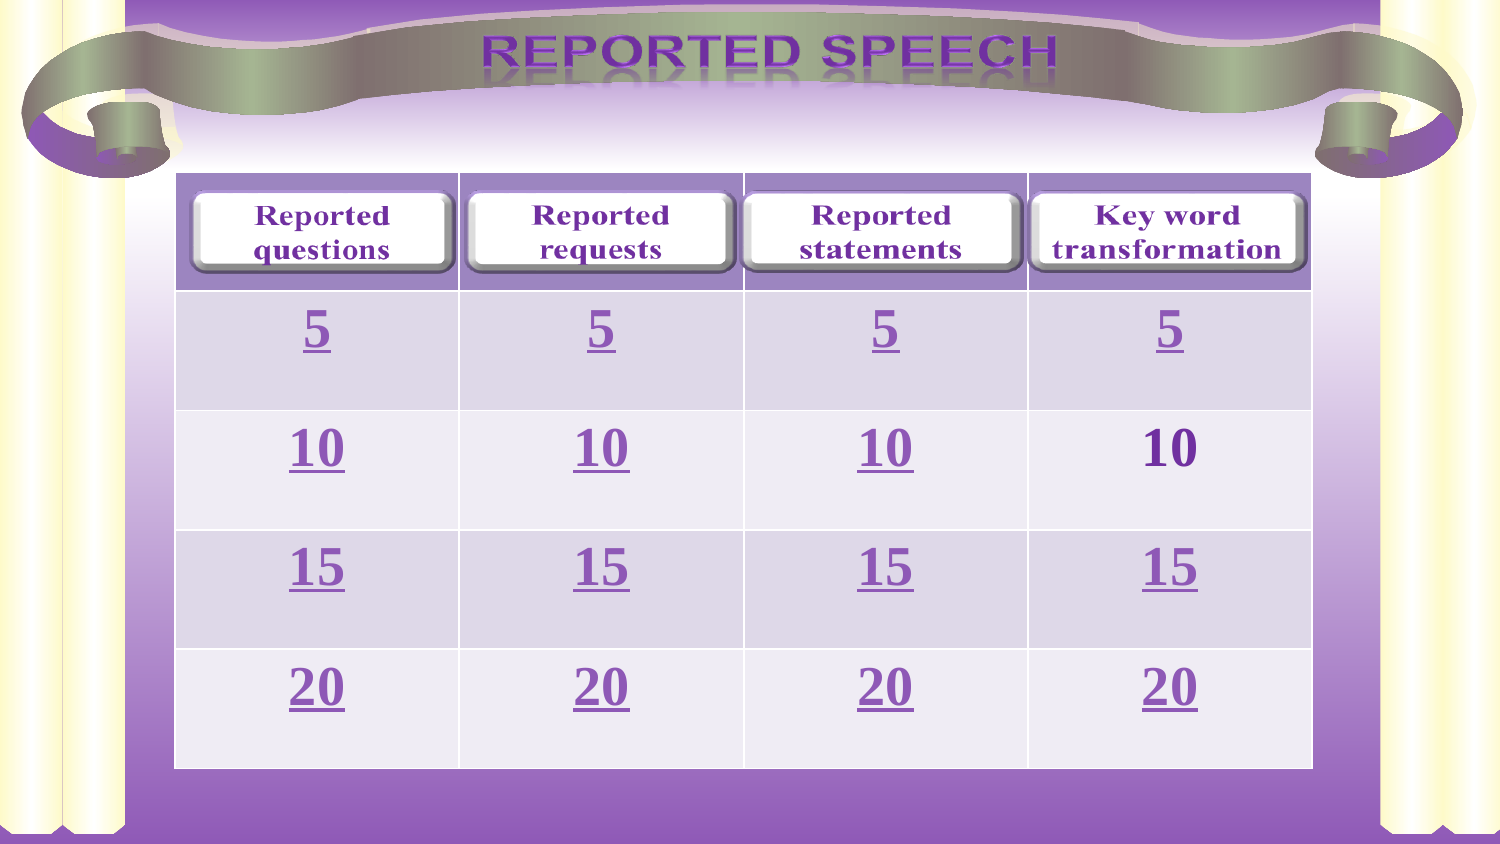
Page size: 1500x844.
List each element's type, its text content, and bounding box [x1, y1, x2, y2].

table_cell 10 [460, 411, 743, 529]
table_cell 5 [460, 292, 743, 410]
table_header [745, 173, 1027, 186]
table_cell 20 [745, 650, 1027, 768]
table_cell 5 [745, 292, 1027, 410]
table_cell 20 [460, 650, 743, 768]
table_header [460, 173, 743, 188]
picture [187, 187, 457, 284]
table_header [1029, 173, 1311, 190]
table_cell 20 [1029, 650, 1311, 768]
table_cell 5 [1029, 292, 1311, 410]
table_cell 15 [176, 531, 458, 648]
table_cell 15 [1029, 531, 1311, 648]
table_header [176, 173, 458, 290]
table_cell 15 [460, 531, 743, 648]
table_cell 20 [176, 650, 458, 768]
table_cell 10 [745, 411, 1027, 529]
table_cell 10 [176, 411, 458, 529]
picture [462, 18, 1079, 103]
table_cell 10 [1029, 411, 1311, 529]
picture [462, 187, 1309, 284]
table_cell 15 [745, 531, 1027, 648]
table_cell 5 [176, 292, 458, 410]
